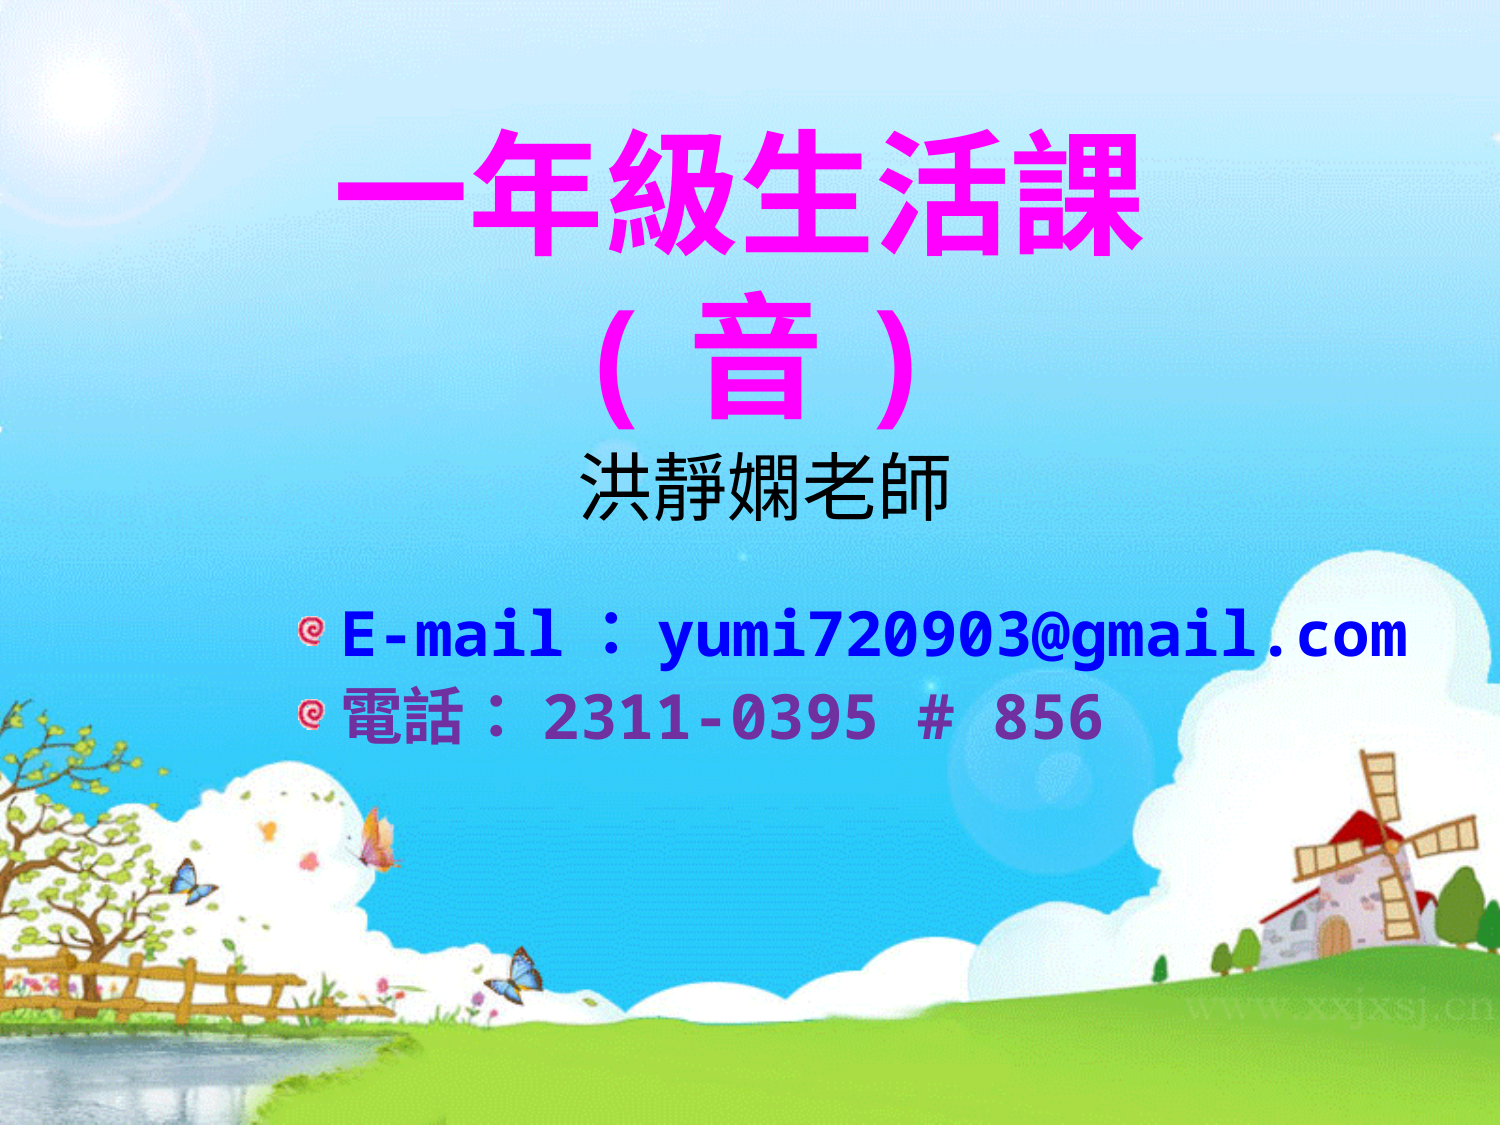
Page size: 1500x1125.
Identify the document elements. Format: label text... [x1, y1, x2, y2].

text_box 洪靜嫻老師 [371, 432, 1140, 586]
list E-mail：yumi720903@gmail.com 電話：2311-0395 # 856 [265, 586, 1459, 787]
picture [0, 0, 1500, 1125]
text_box 一年級生活課(音) [212, 188, 1300, 355]
